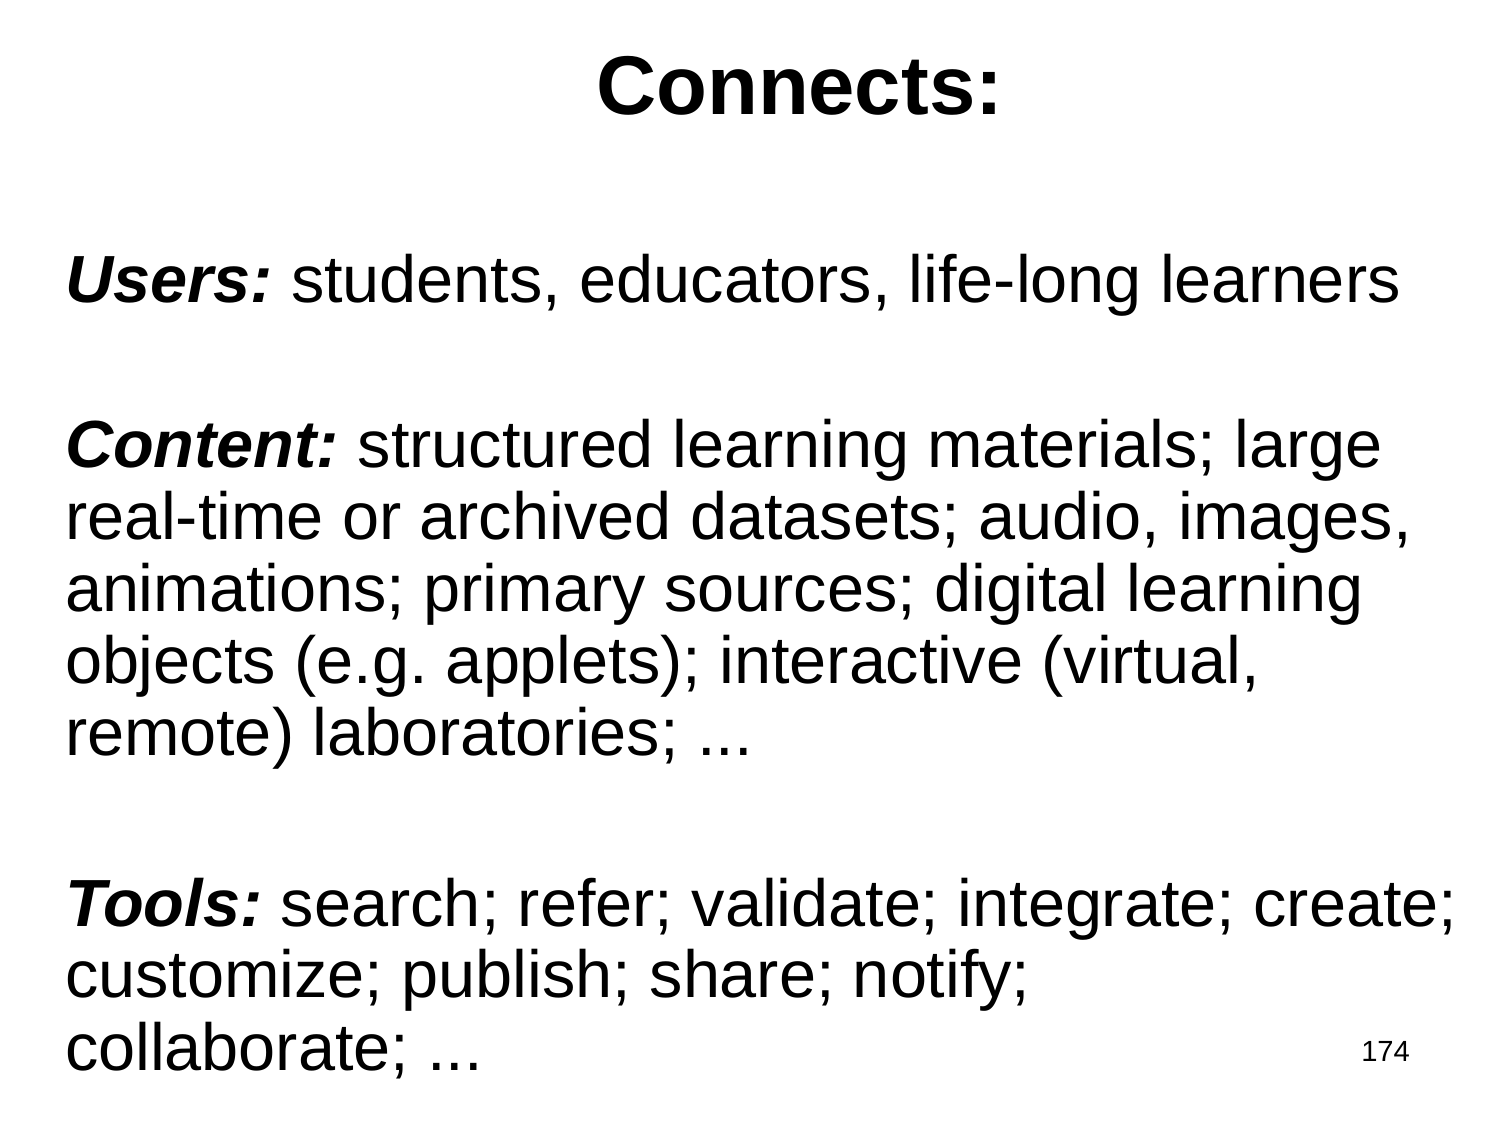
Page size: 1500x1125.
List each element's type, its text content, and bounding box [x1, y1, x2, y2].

slide_number 174 [1074, 1024, 1426, 1103]
title Connects: [162, 24, 1438, 138]
subtitle Users: students, educators, life-long learners Content: structured learning materials; large real-time or archived datasets; audio, images, animations; primary sources; digital learning objects (e.g. applets); interactive (virtual, remote) laboratories; ... Tools: search; refer; validate; integrate; create; customize; publish; share; notify; collaborate; ... [49, 237, 1476, 526]
